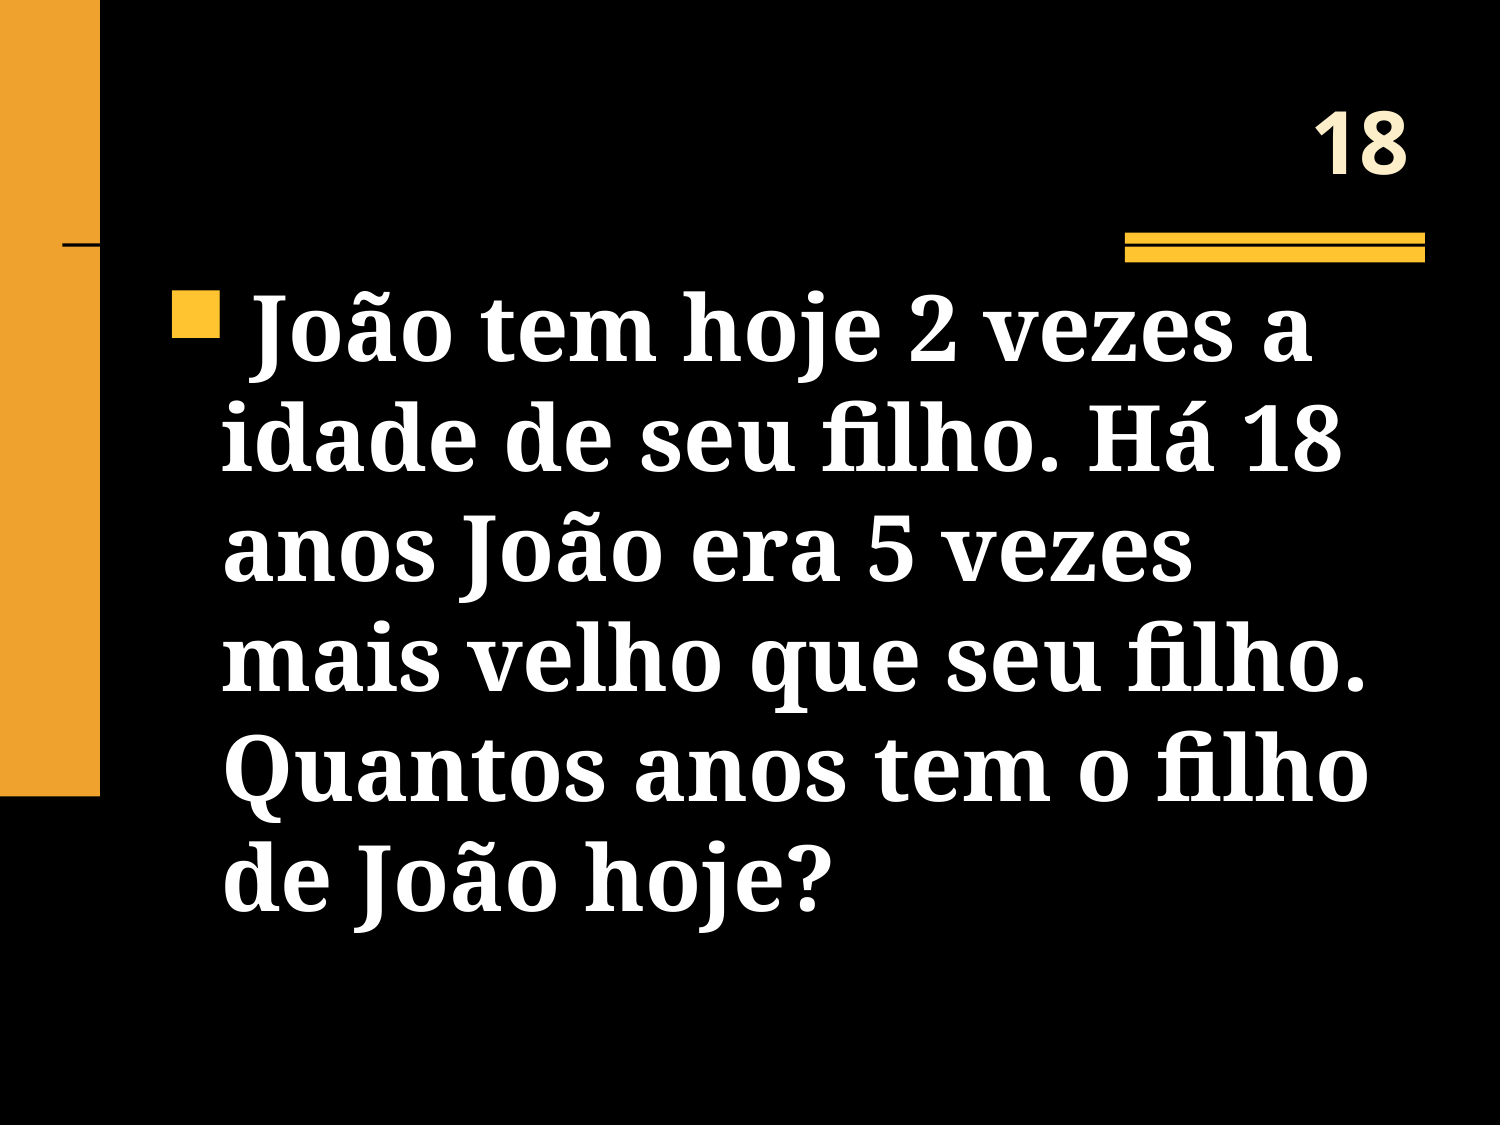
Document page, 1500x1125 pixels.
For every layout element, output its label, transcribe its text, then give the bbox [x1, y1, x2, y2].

list João tem hoje 2 vezes a idade de seu filho. Há 18 anos João era 5 vezes mais velho que seu filho. Quantos anos tem o filho de João hoje? [150, 262, 1425, 1006]
title 18 [150, 45, 1425, 234]
